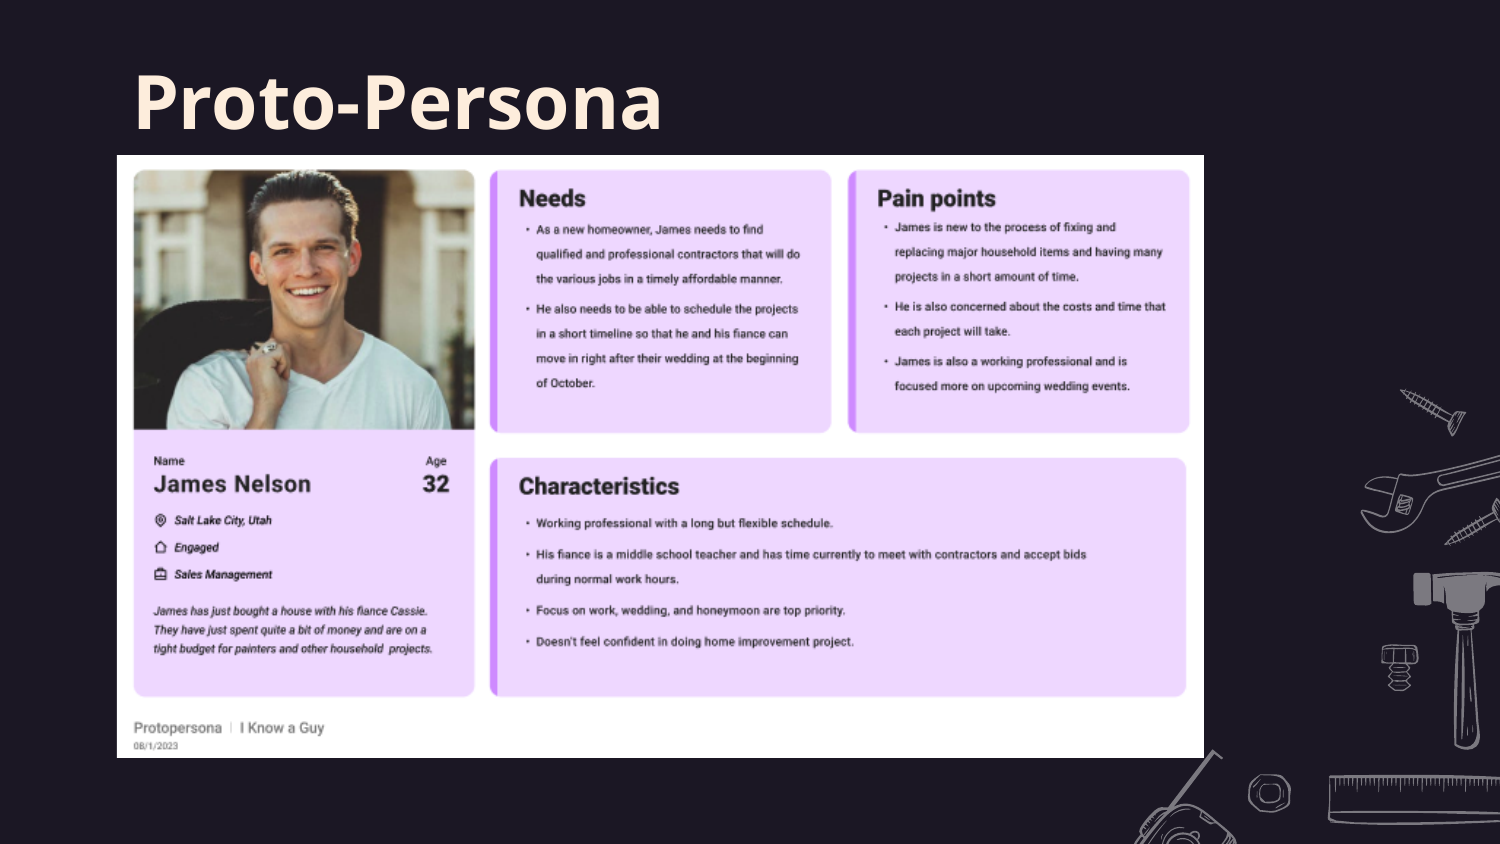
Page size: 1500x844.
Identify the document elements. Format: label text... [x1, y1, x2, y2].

picture [116, 155, 1204, 758]
title Proto-Persona [116, 39, 1383, 161]
